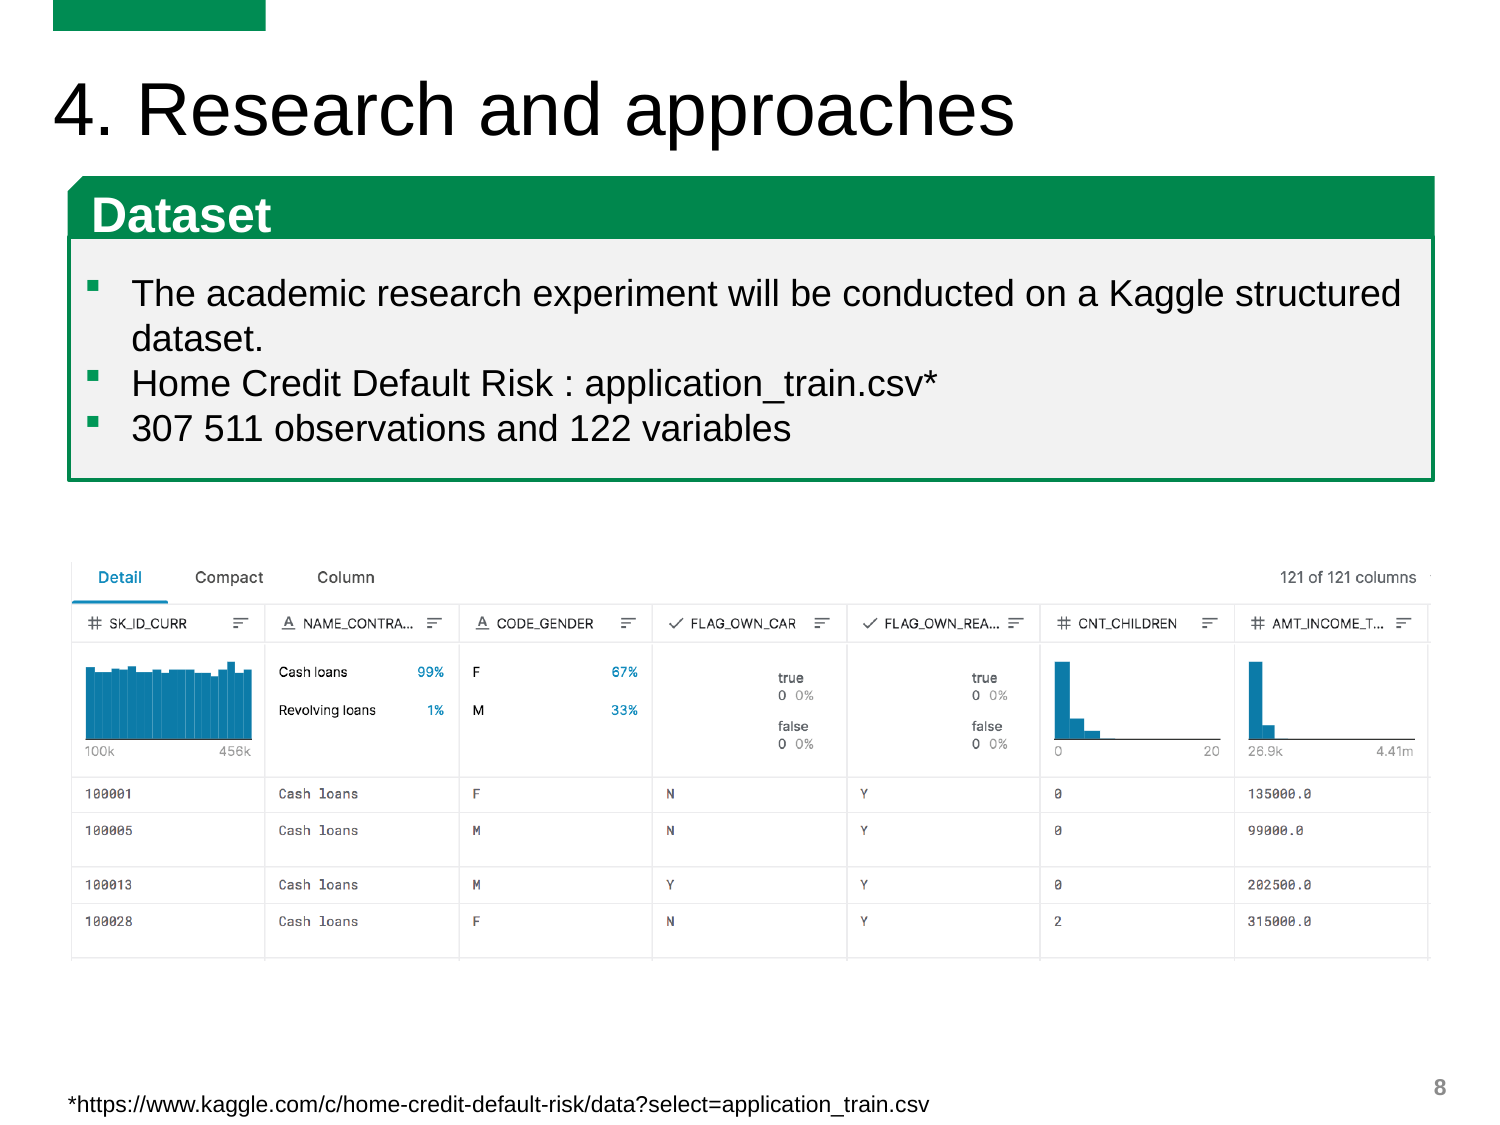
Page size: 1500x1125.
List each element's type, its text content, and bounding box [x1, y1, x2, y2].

text_box *https://www.kaggle.com/c/home-credit-default-risk/data?select=application_train.csv [53, 1082, 1031, 1125]
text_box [69, 177, 1434, 481]
picture [68, 562, 1431, 961]
title 4. Research and approaches [53, 78, 1447, 197]
slide_number 8 [1352, 1046, 1447, 1125]
